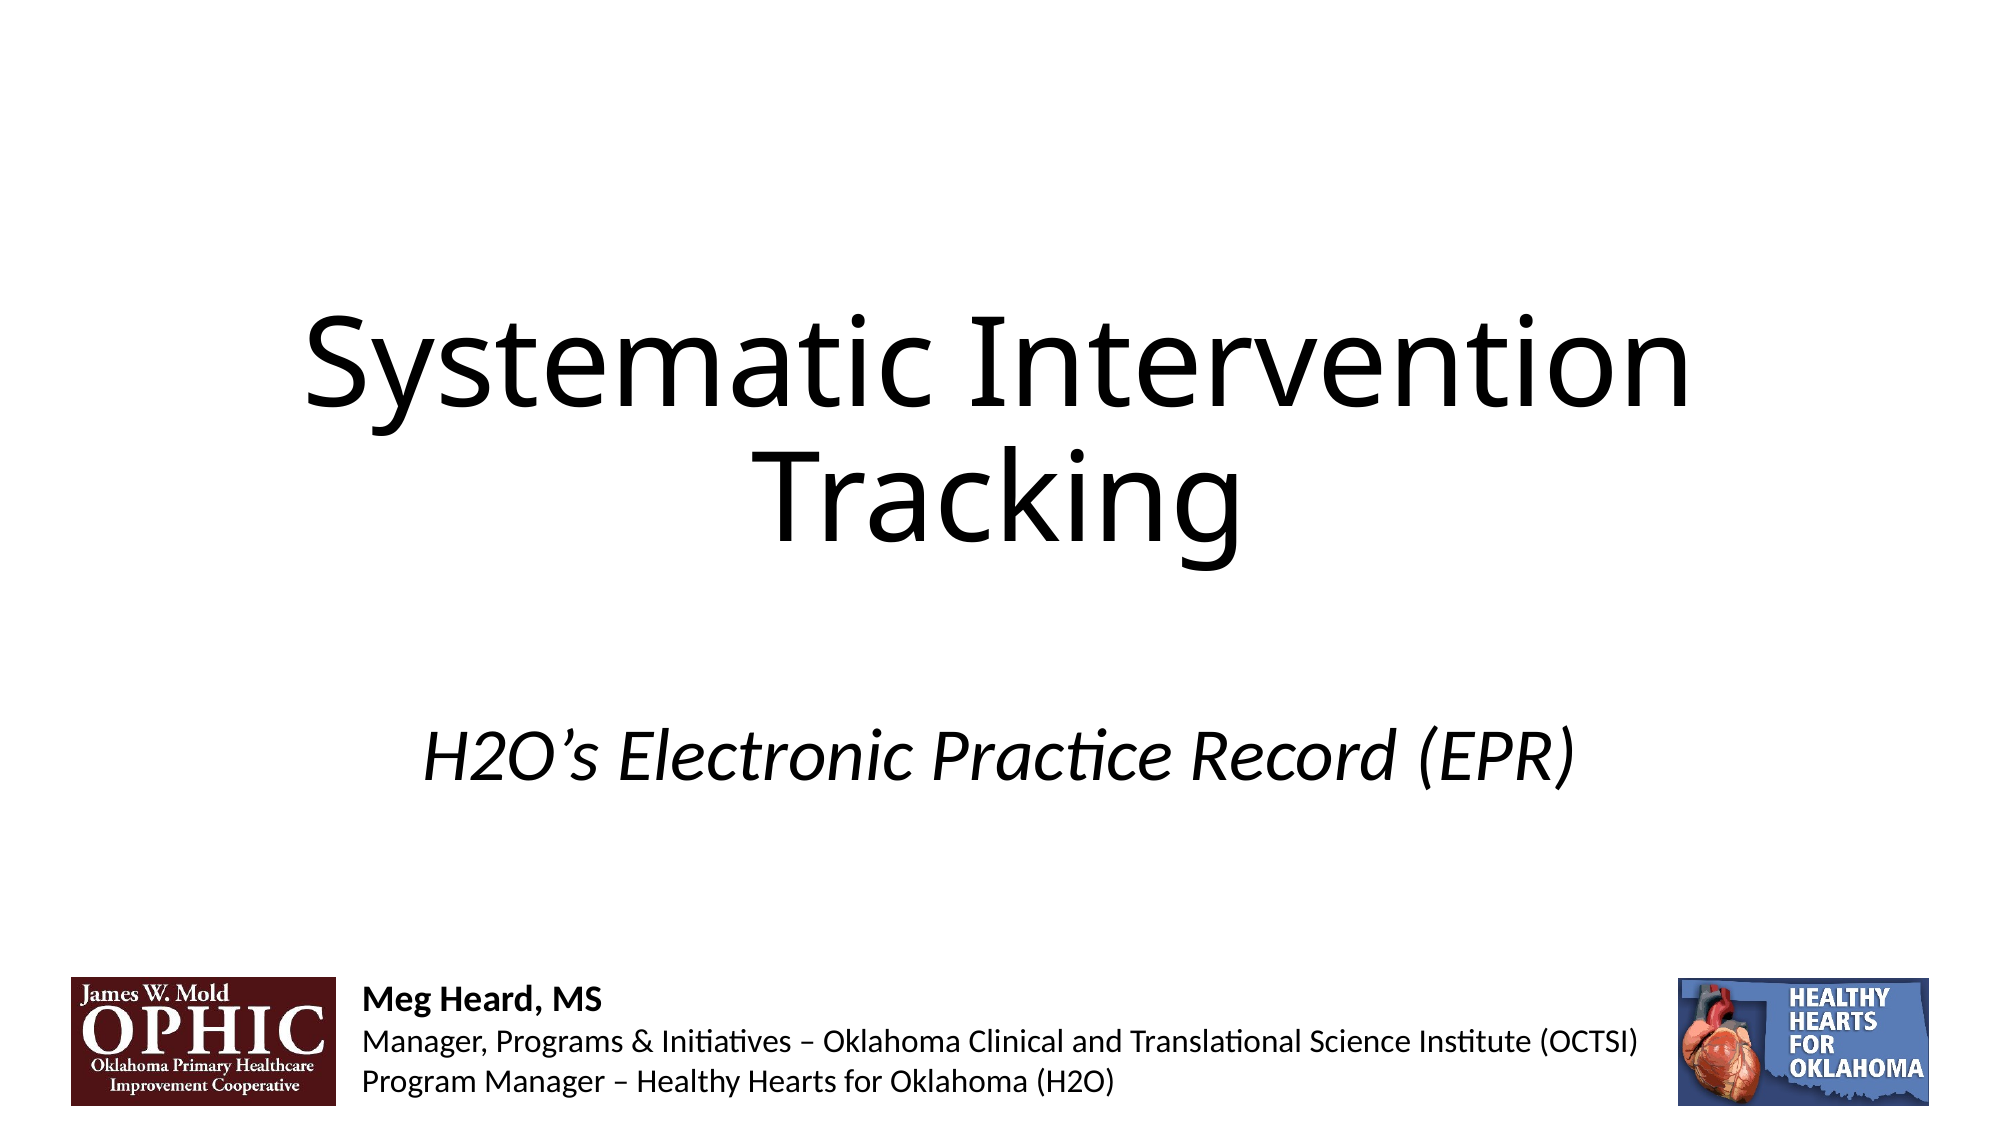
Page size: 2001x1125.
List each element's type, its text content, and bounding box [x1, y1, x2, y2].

picture [1678, 978, 1929, 1106]
picture [71, 977, 336, 1106]
title Systematic Intervention Tracking [249, 184, 1750, 576]
subtitle H2O’s Electronic Practice Record (EPR) [303, 597, 1697, 869]
text_box Meg Heard, MS Manager, Programs & Initiatives – Oklahoma Clinical and Translational Science Institute (OCTSI) Program Manager – Healthy Hearts for Oklahoma (H2O) [347, 966, 1672, 1106]
